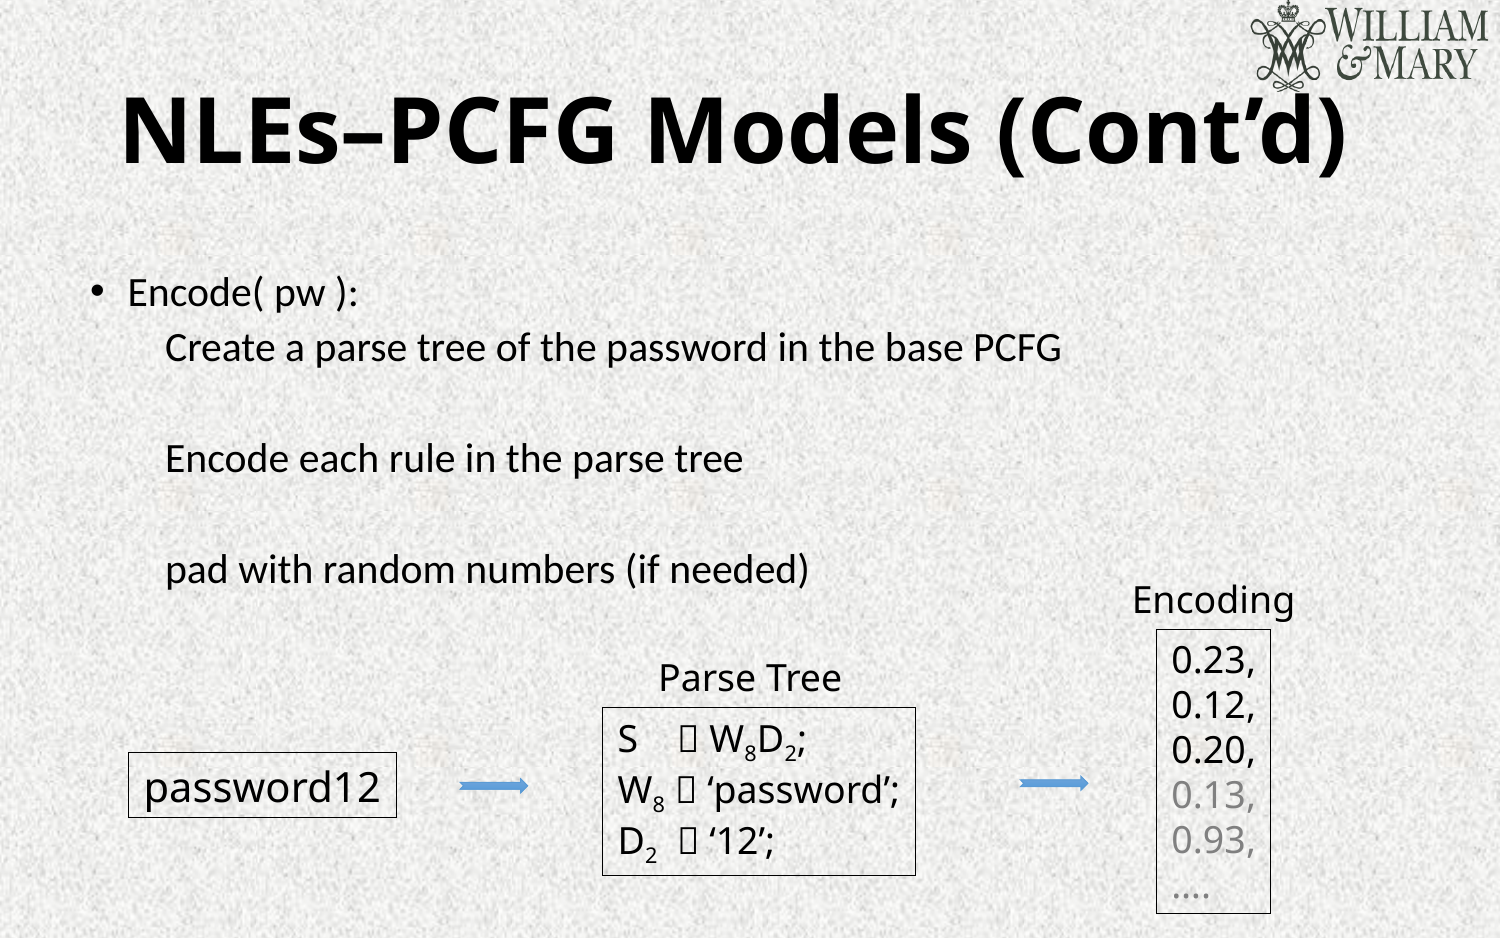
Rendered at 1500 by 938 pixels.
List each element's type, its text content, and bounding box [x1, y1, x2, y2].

text_box Parse Tree [643, 646, 858, 707]
text_box S  W8D2; W8  ‘password’; D2  ‘12’; [602, 707, 916, 876]
text_box Encoding [1117, 568, 1311, 629]
text_box [458, 777, 529, 794]
picture [1250, 0, 1489, 92]
text_box password12 [128, 752, 397, 818]
text_box 0.23, 0.12, 0.20, 0.13, 0.93, …. [1156, 629, 1271, 914]
title NLEs–PCFG Models (Cont’d) [103, 43, 1397, 225]
text_box [1019, 775, 1089, 792]
list Encode( pw ): Create a parse tree of the password in the base PCFG Encode each rule in the parse tree pad with random numbers (if needed) [75, 262, 1425, 938]
